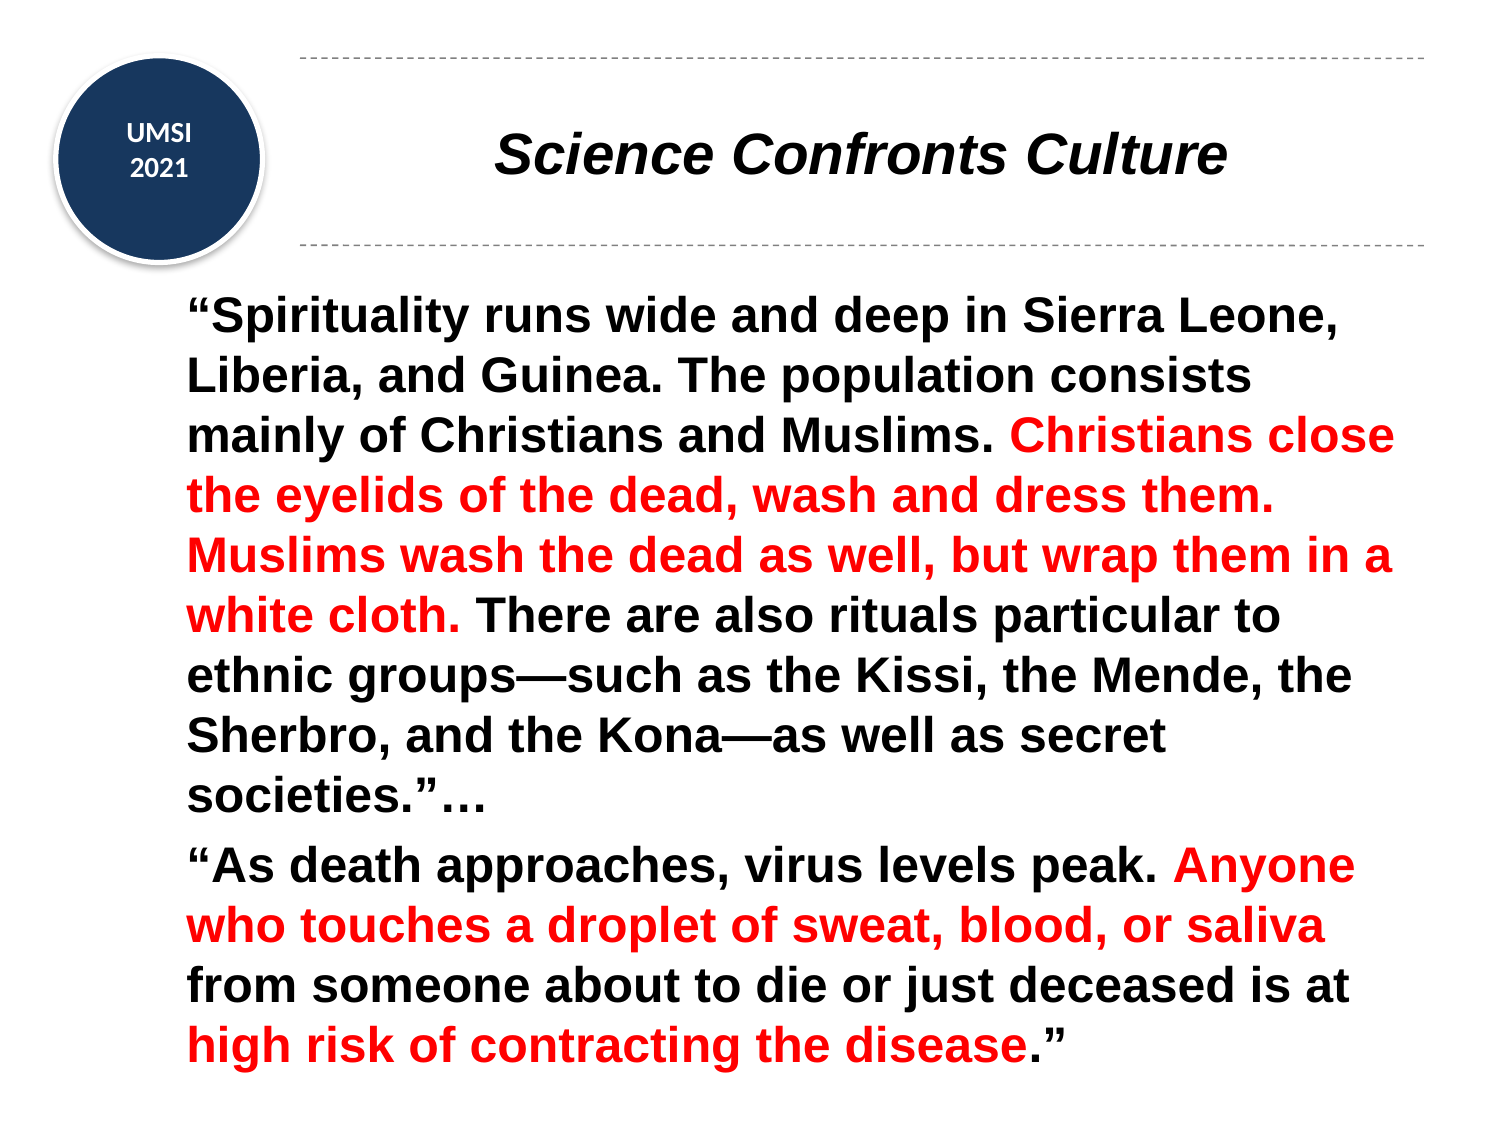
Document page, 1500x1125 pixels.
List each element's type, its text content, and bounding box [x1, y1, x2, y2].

title Science Confronts Culture [299, 57, 1426, 246]
list “Spirituality runs wide and deep in Sierra Leone, Liberia, and Guinea. The population consists mainly of Christians and Muslims. Christians close the eyelids of the dead, wash and dress them. Muslims wash the dead as well, but wrap them in a white cloth. There are also rituals particular to ethnic groups—such as the Kissi, the Mende, the Sherbro, and the Kona—as well as secret societies.”… “As death approaches, virus levels peak. Anyone who touches a droplet of sweat, blood, or saliva from someone about to die or just deceased is at high risk of contracting the disease.” [170, 274, 1426, 963]
